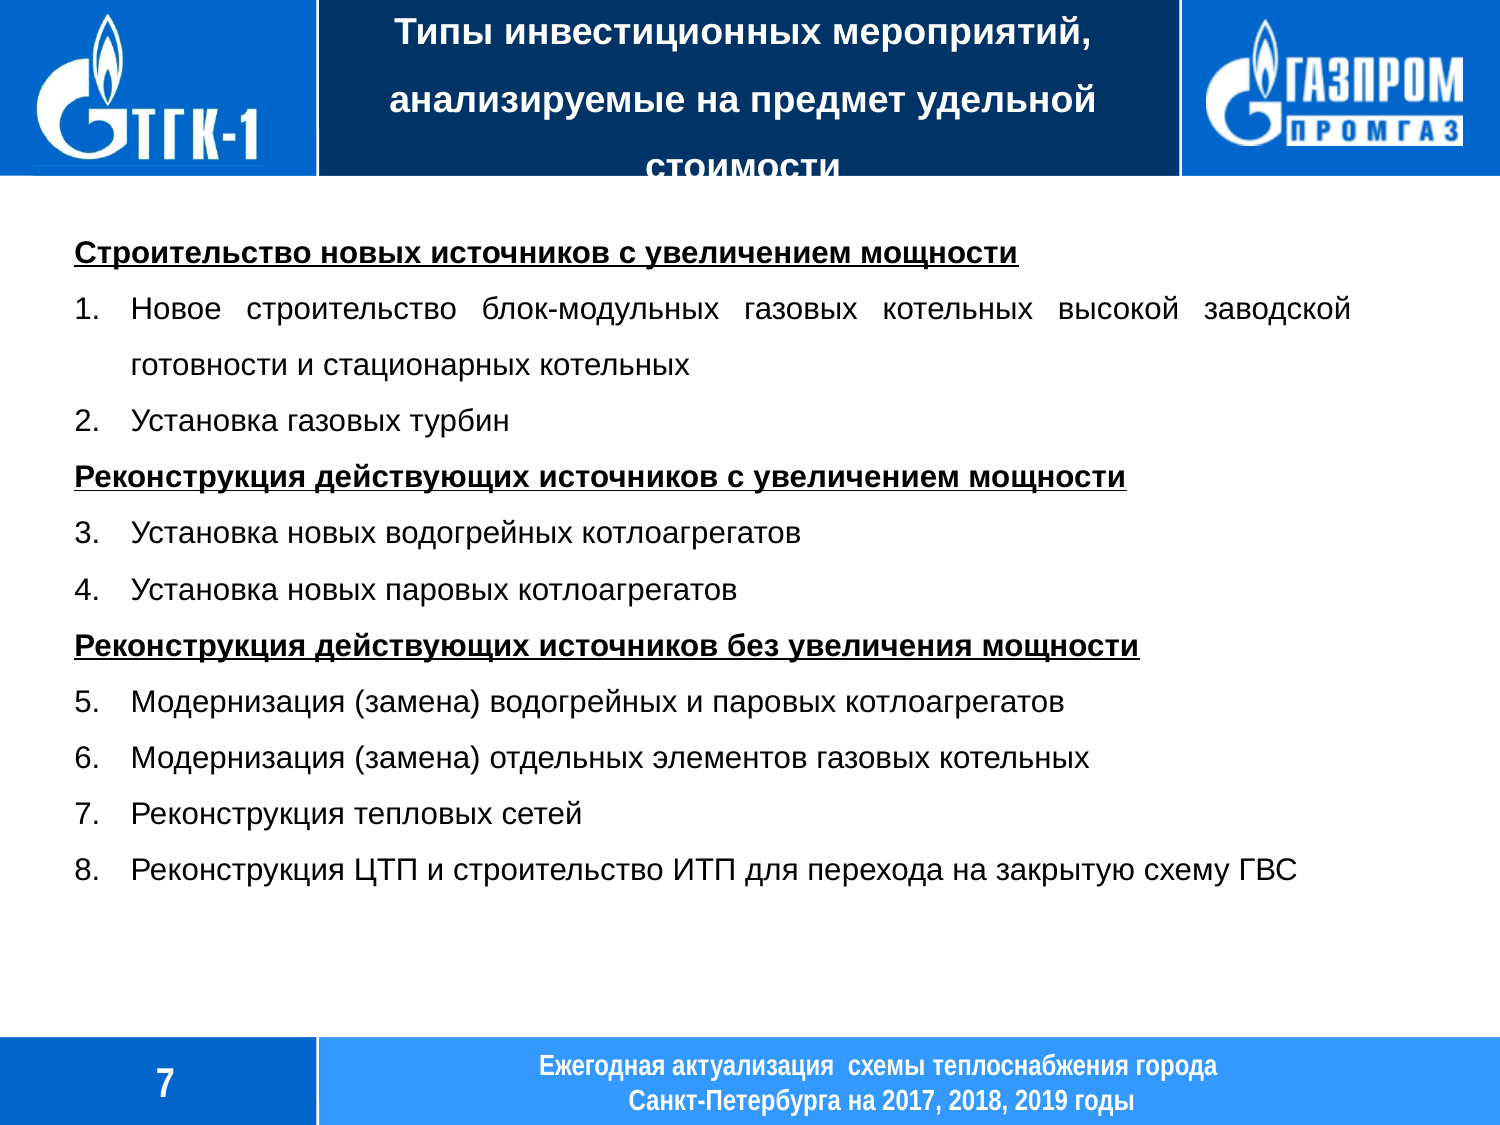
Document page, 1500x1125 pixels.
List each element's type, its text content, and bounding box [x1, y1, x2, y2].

slide_number 7 [0, 1035, 316, 1125]
title Типы инвестиционных мероприятий, анализируемые на предмет удельной стоимости [315, 0, 1171, 173]
picture [1206, 19, 1463, 146]
picture [33, 8, 263, 166]
text_box Строительство новых источников с увеличением мощности Новое строительство блок-модульных газовых котельных высокой заводской готовности и стационарных котельных Установка газовых турбин Реконструкция действующих источников с увеличением мощности Установка новых водогрейных котлоагрегатов Установка новых паровых котлоагрегатов Реконструкция действующих источников без увеличения мощности Модернизация (замена) водогрейных и паровых котлоагрегатов Модернизация (замена) отдельных элементов газовых котельных Реконструкция тепловых сетей Реконструкция ЦТП и строительство ИТП для перехода на закрытую схему ГВС [0, 205, 1368, 951]
text_box Ежегодная актуализация схемы теплоснабжения города Санкт-Петербурга на 2017, 2018, 2019 годы [507, 1039, 1257, 1124]
